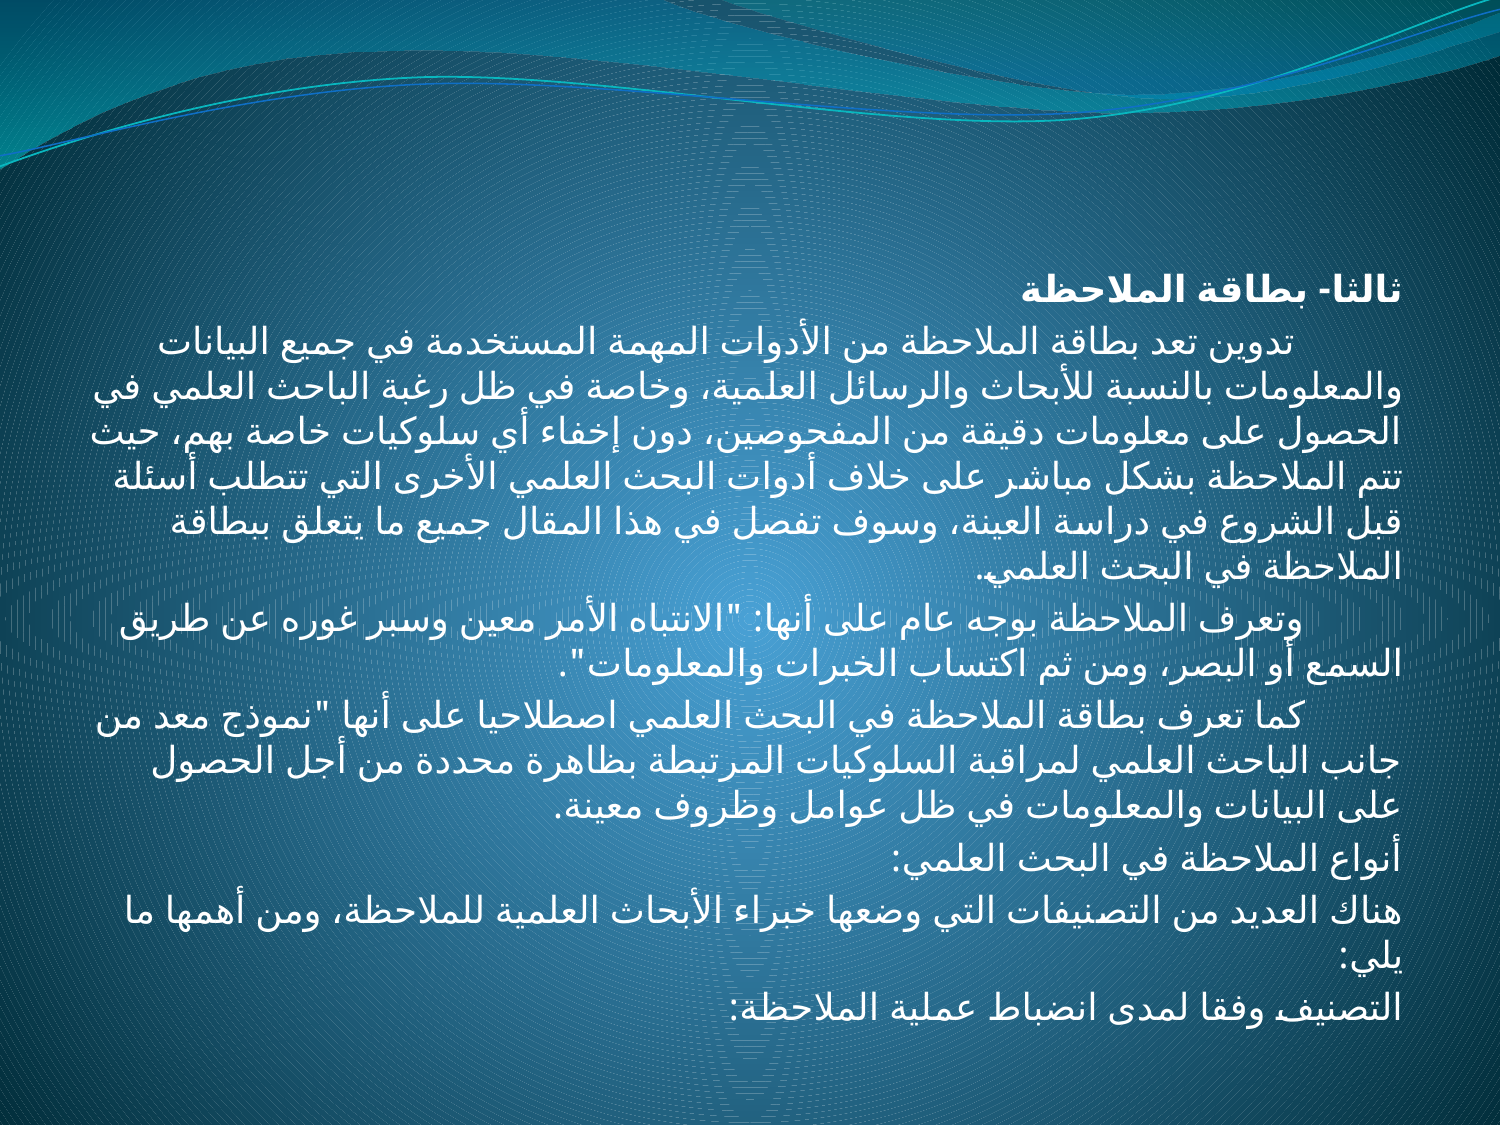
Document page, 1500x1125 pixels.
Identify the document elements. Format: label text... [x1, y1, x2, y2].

subtitle ثالثا- بطاقة الملاحظة تدوين تعد بطاقة الملاحظة من الأدوات المهمة المستخدمة في جميع البيانات والمعلومات بالنسبة للأبحاث والرسائل العلمية، وخاصة في ظل رغبة الباحث العلمي في الحصول على معلومات دقيقة من المفحوصين، دون إخفاء أي سلوكيات خاصة بهم، حيث تتم الملاحظة بشكل مباشر على خلاف أدوات البحث العلمي الأخرى التي تتطلب أسئلة قبل الشروع في دراسة العينة، وسوف تفصل في هذا المقال جميع ما يتعلق ببطاقة الملاحظة في البحث العلمي. وتعرف الملاحظة بوجه عام على أنها: "الانتباه الأمر معين وسبر غوره عن طريق السمع أو البصر، ومن ثم اكتساب الخبرات والمعلومات". كما تعرف بطاقة الملاحظة في البحث العلمي اصطلاحيا على أنها "نموذج معد من جانب الباحث العلمي لمراقبة السلوكيات المرتبطة بظاهرة محددة من أجل الحصول على البيانات والمعلومات في ظل عوامل وظروف معينة. أنواع الملاحظة في البحث العلمي: هناك العديد من التصنيفات التي وضعها خبراء الأبحاث العلمية للملاحظة، ومن أهمها ما يلي: التصنيف وفقا لمدى انضباط عملية الملاحظة: [82, 257, 1407, 1043]
